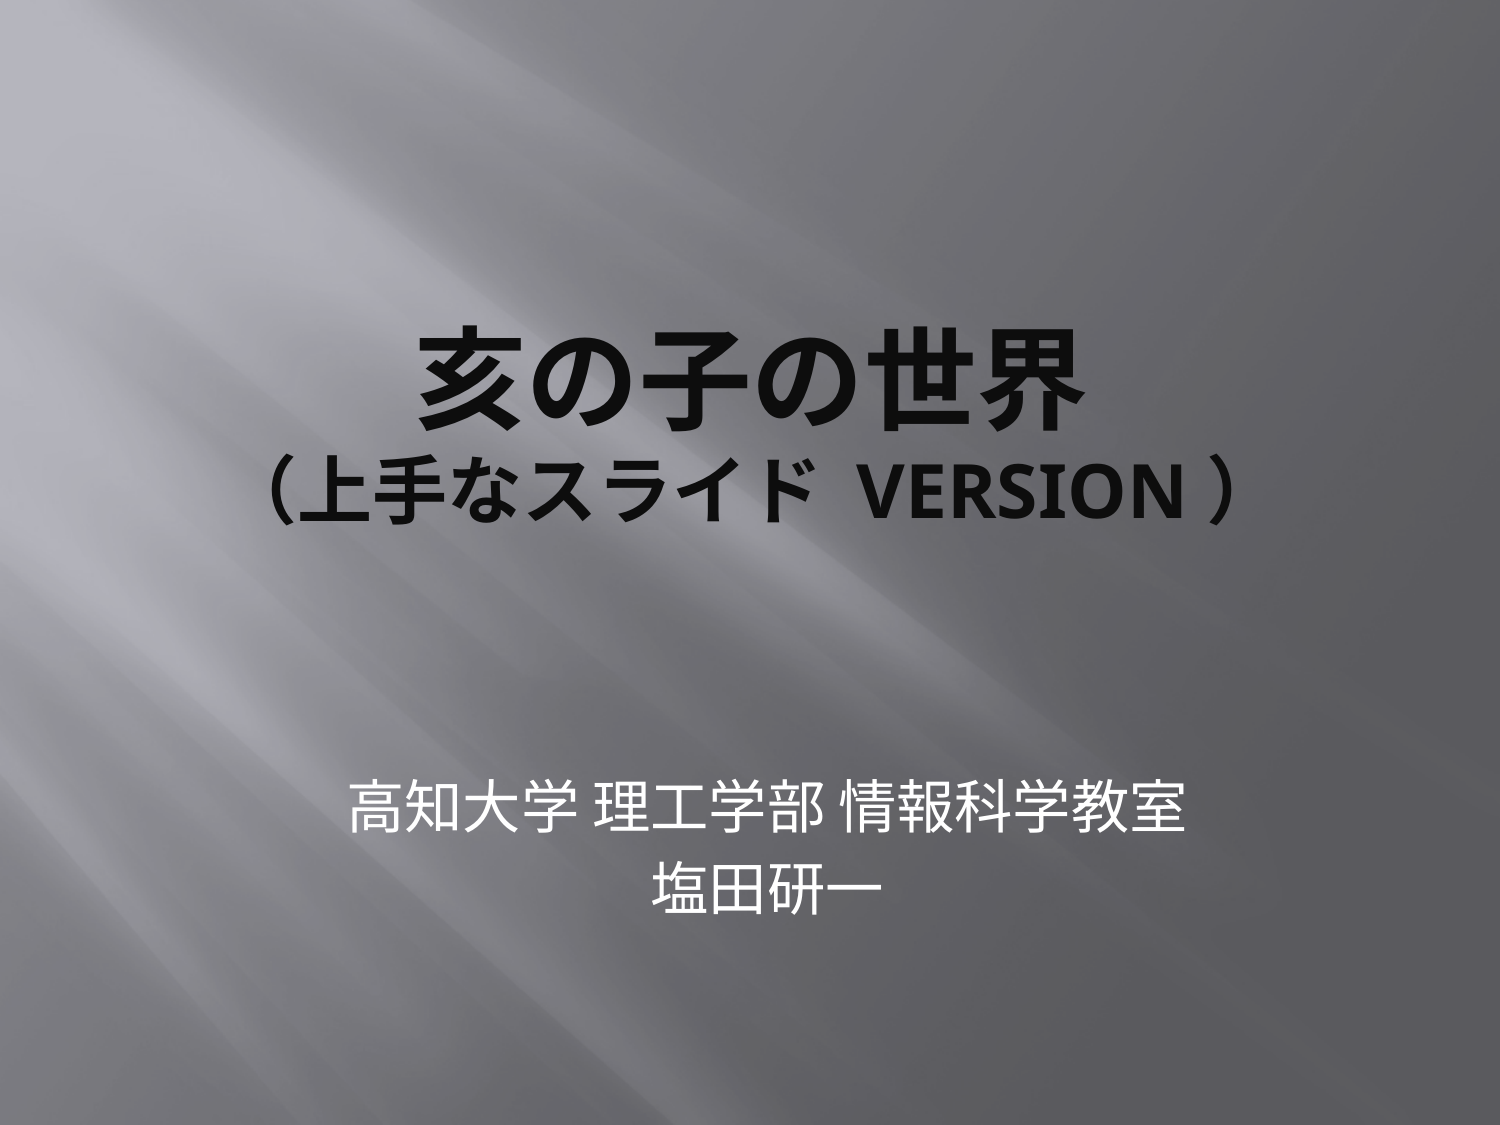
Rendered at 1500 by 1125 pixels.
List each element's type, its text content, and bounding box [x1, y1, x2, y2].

subtitle 高知大学 理工学部 情報科学教室 塩田研一 [242, 763, 1293, 1051]
title 亥の子の世界 （上手なスライド version） [76, 278, 1427, 534]
